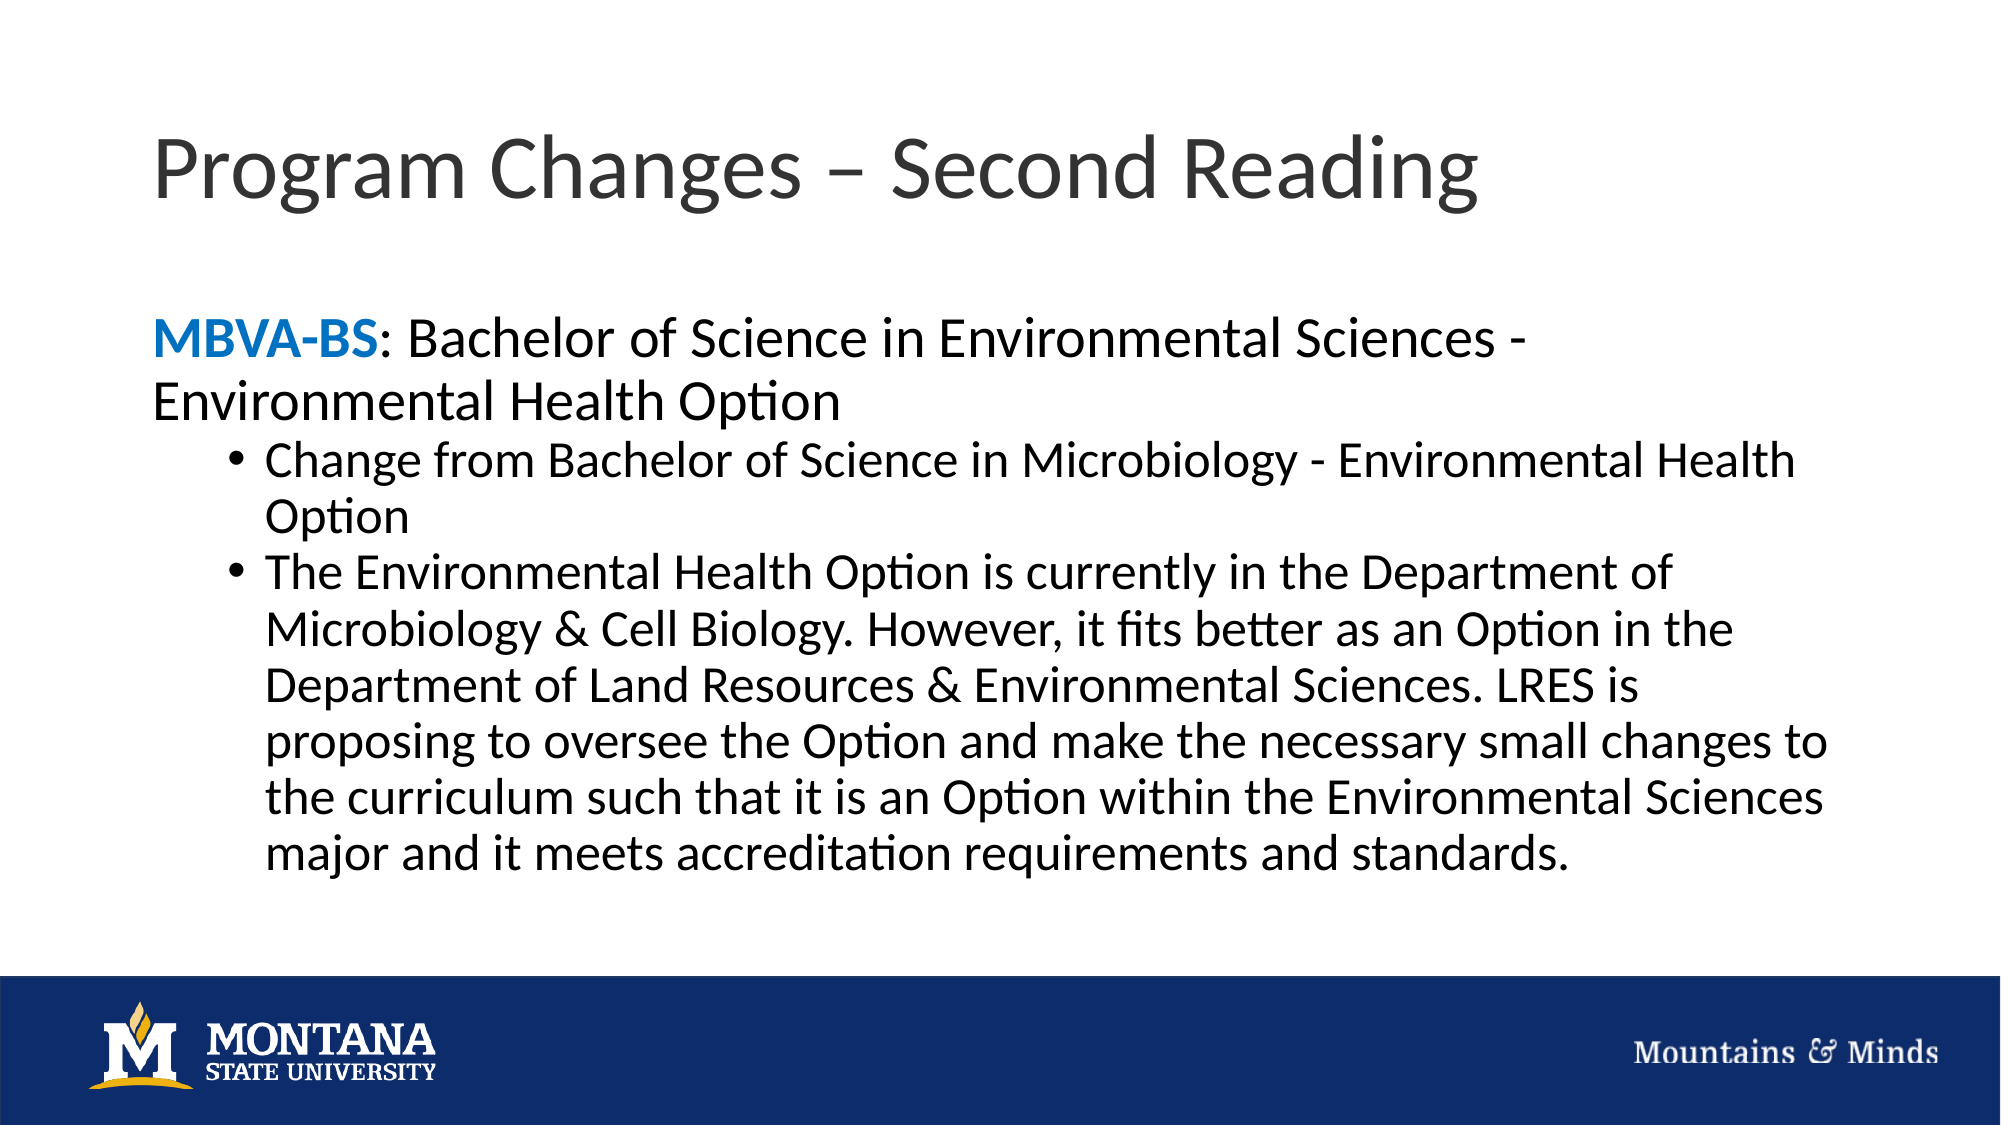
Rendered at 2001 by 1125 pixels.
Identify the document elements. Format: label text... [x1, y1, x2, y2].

list MBVA-BS: Bachelor of Science in Environmental Sciences - Environmental Health Option Change from Bachelor of Science in Microbiology - Environmental Health Option The Environmental Health Option is currently in the Department of Microbiology & Cell Biology. However, it fits better as an Option in the Department of Land Resources & Environmental Sciences. LRES is proposing to oversee the Option and make the necessary small changes to the curriculum such that it is an Option within the Environmental Sciences major and it meets accreditation requirements and standards. [137, 299, 1863, 1014]
title Program Changes – Second Reading [137, 59, 1863, 278]
